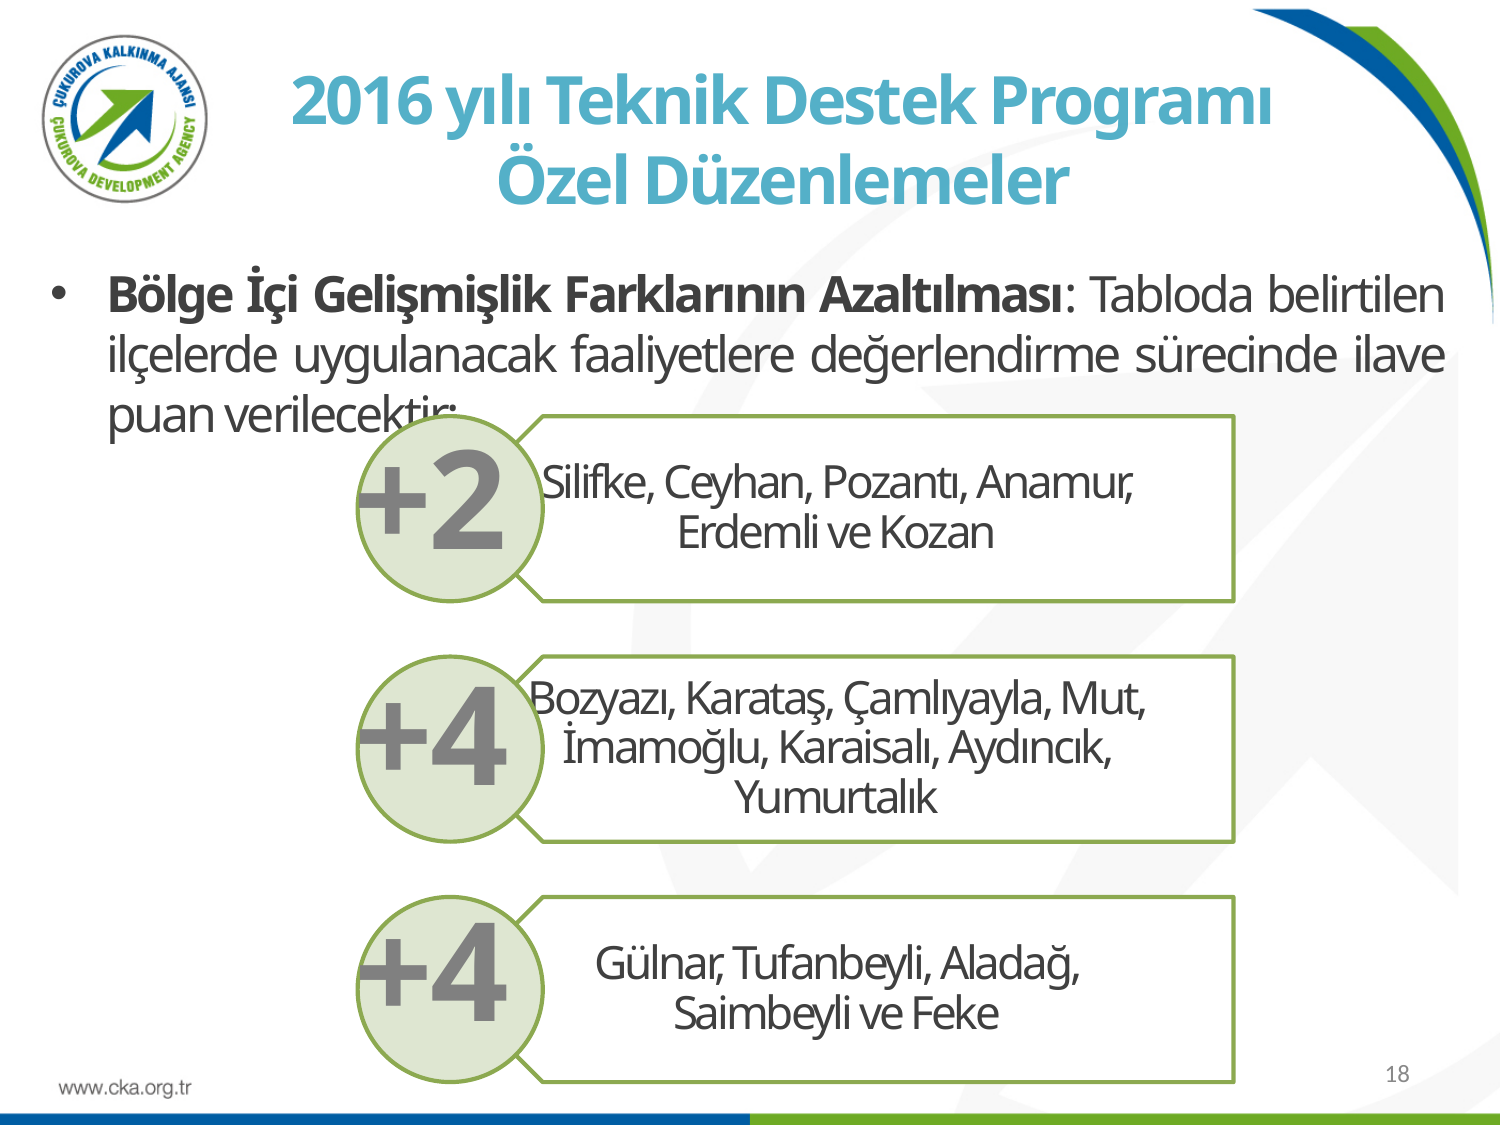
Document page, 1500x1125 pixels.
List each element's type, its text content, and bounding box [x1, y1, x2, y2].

picture [0, 0, 1500, 1125]
text_box 2016 yılı Teknik Destek Programı Özel Düzenlemeler [108, 44, 1459, 232]
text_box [206, 415, 1385, 1083]
text_box +2 [265, 404, 628, 414]
slide_number 18 [1074, 1042, 1425, 1103]
text_box Bölge İçi Gelişmişlik Farklarının Azaltılması: Tabloda belirtilen ilçelerde uygulanacak faaliyetlere değerlendirme sürecinde ilave puan verilecektir: [35, 255, 1459, 511]
